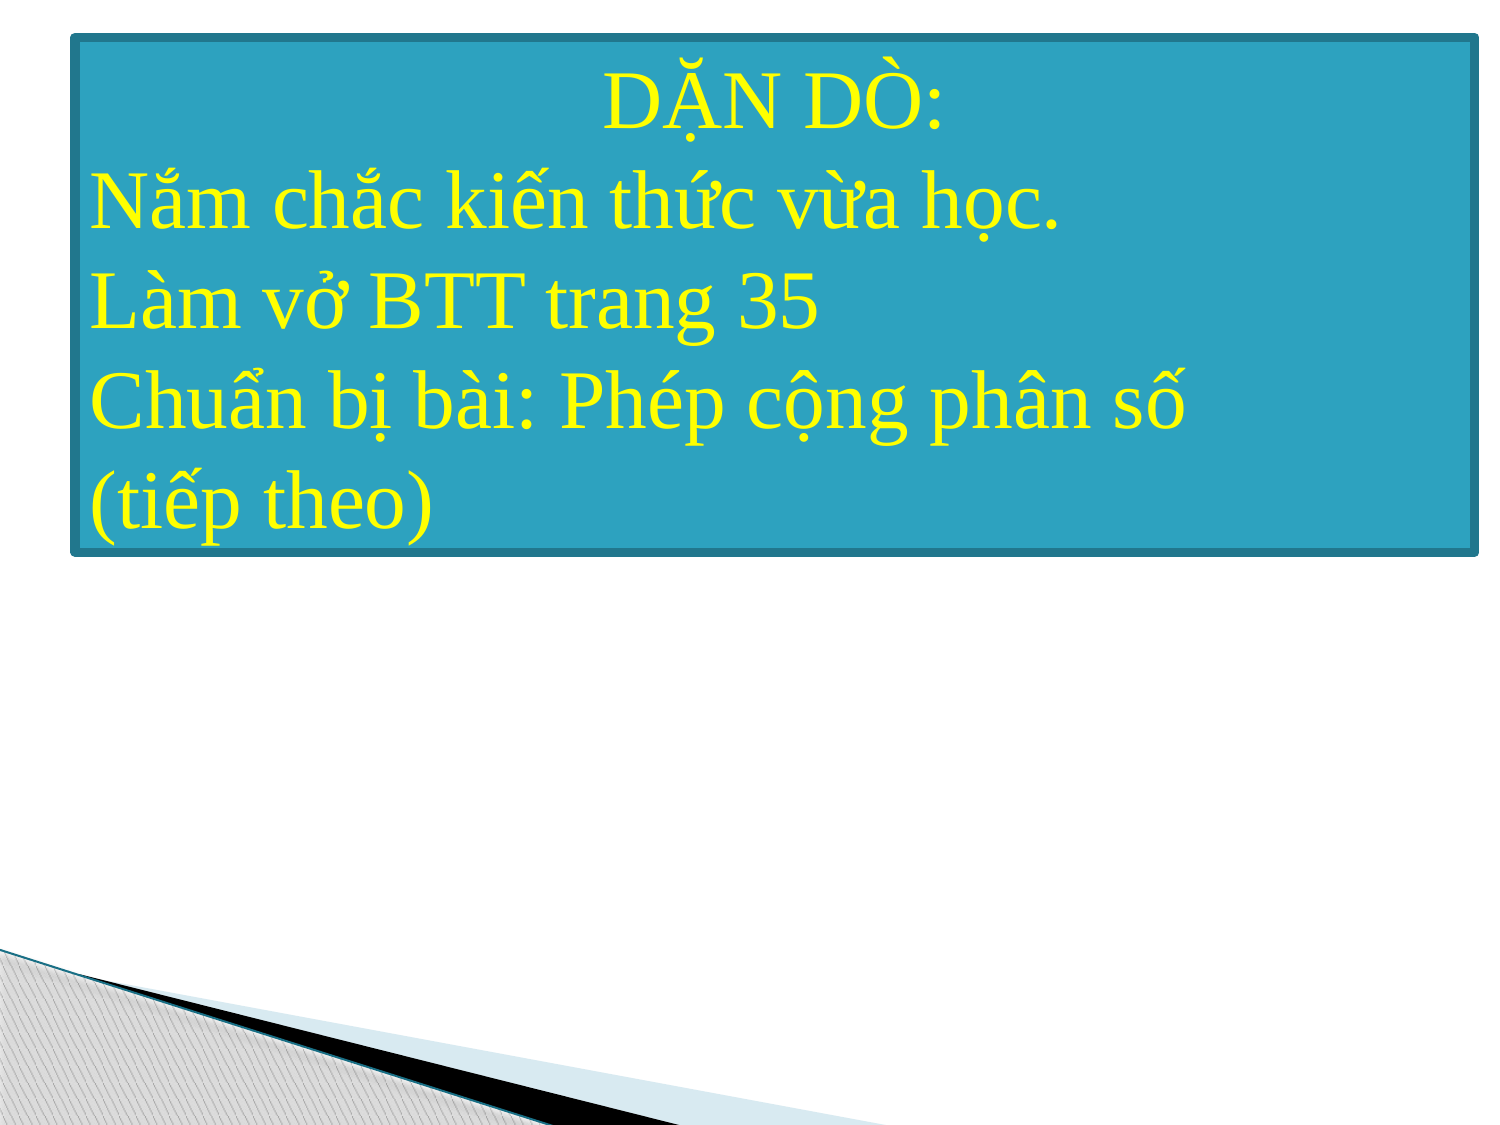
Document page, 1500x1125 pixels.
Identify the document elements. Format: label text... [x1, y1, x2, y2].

text_box DẶN DÒ: Nắm chắc kiến thức vừa học. Làm vở BTT trang 35 Chuẩn bị bài: Phép cộng phân số (tiếp theo) [70, 33, 1479, 557]
